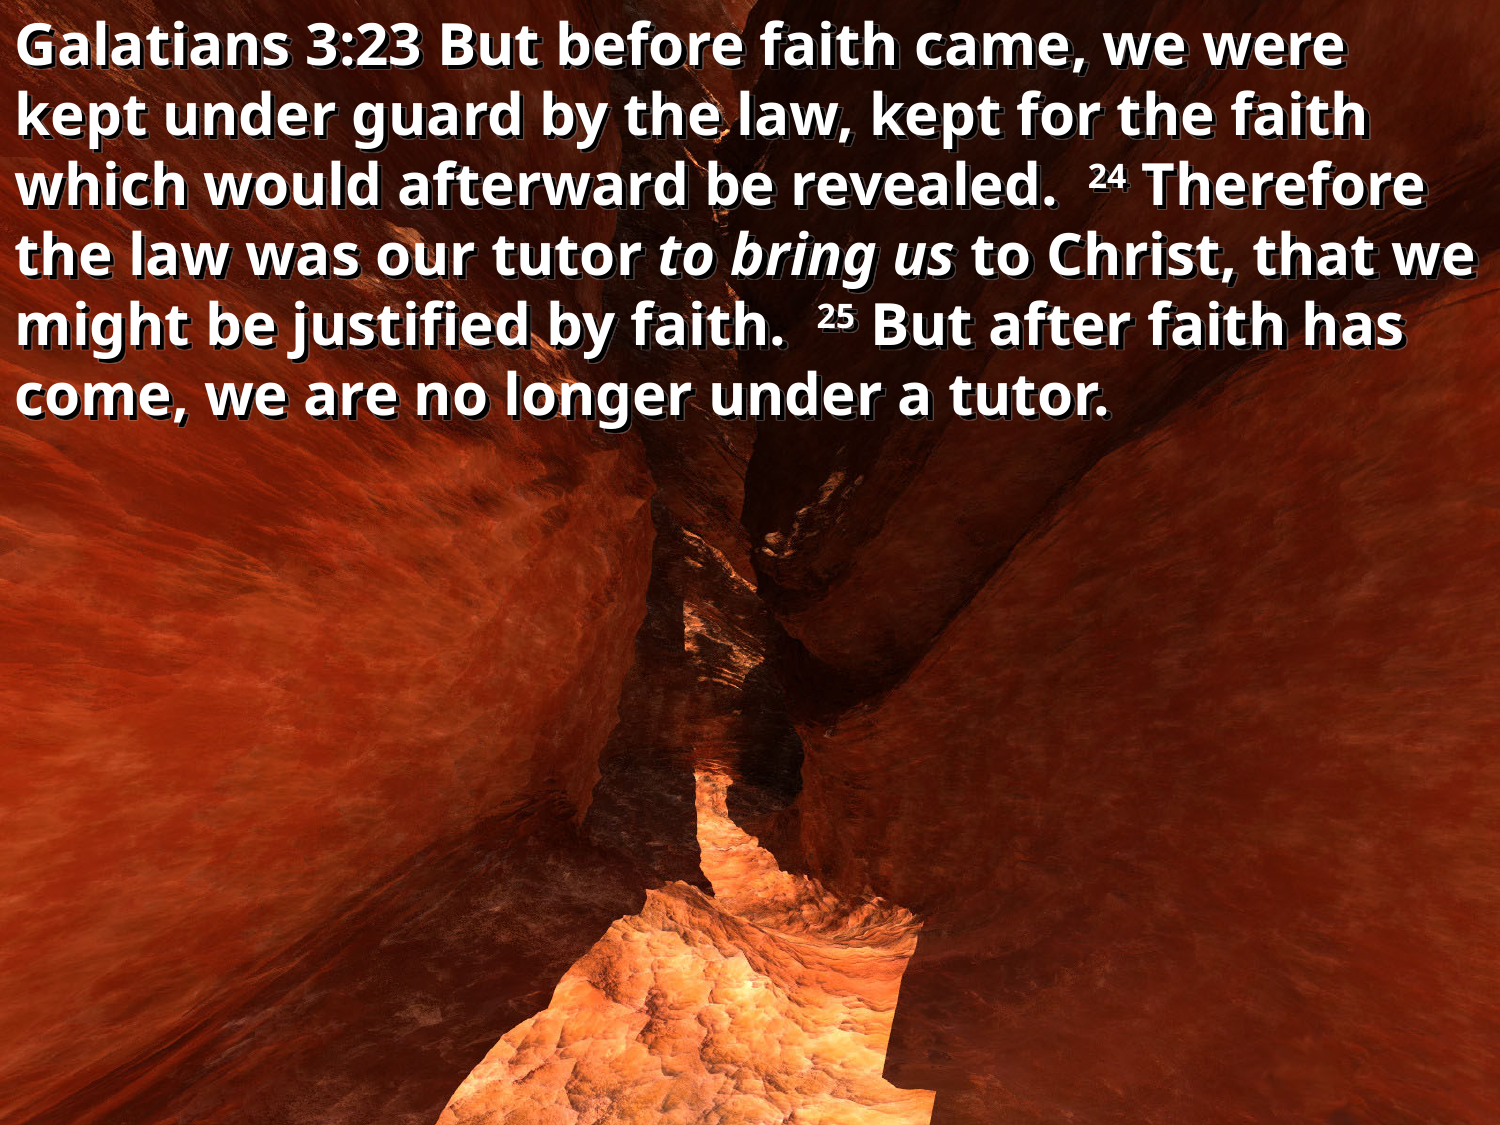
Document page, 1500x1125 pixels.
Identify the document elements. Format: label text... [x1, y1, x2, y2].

text_box Galatians 3:23 But before faith came, we were kept under guard by the law, kept for the faith which would afterward be revealed. 24 Therefore the law was our tutor to bring us to Christ, that we might be justified by faith. 25 But after faith has come, we are no longer under a tutor. [0, 0, 1500, 505]
picture [0, 505, 1500, 1125]
